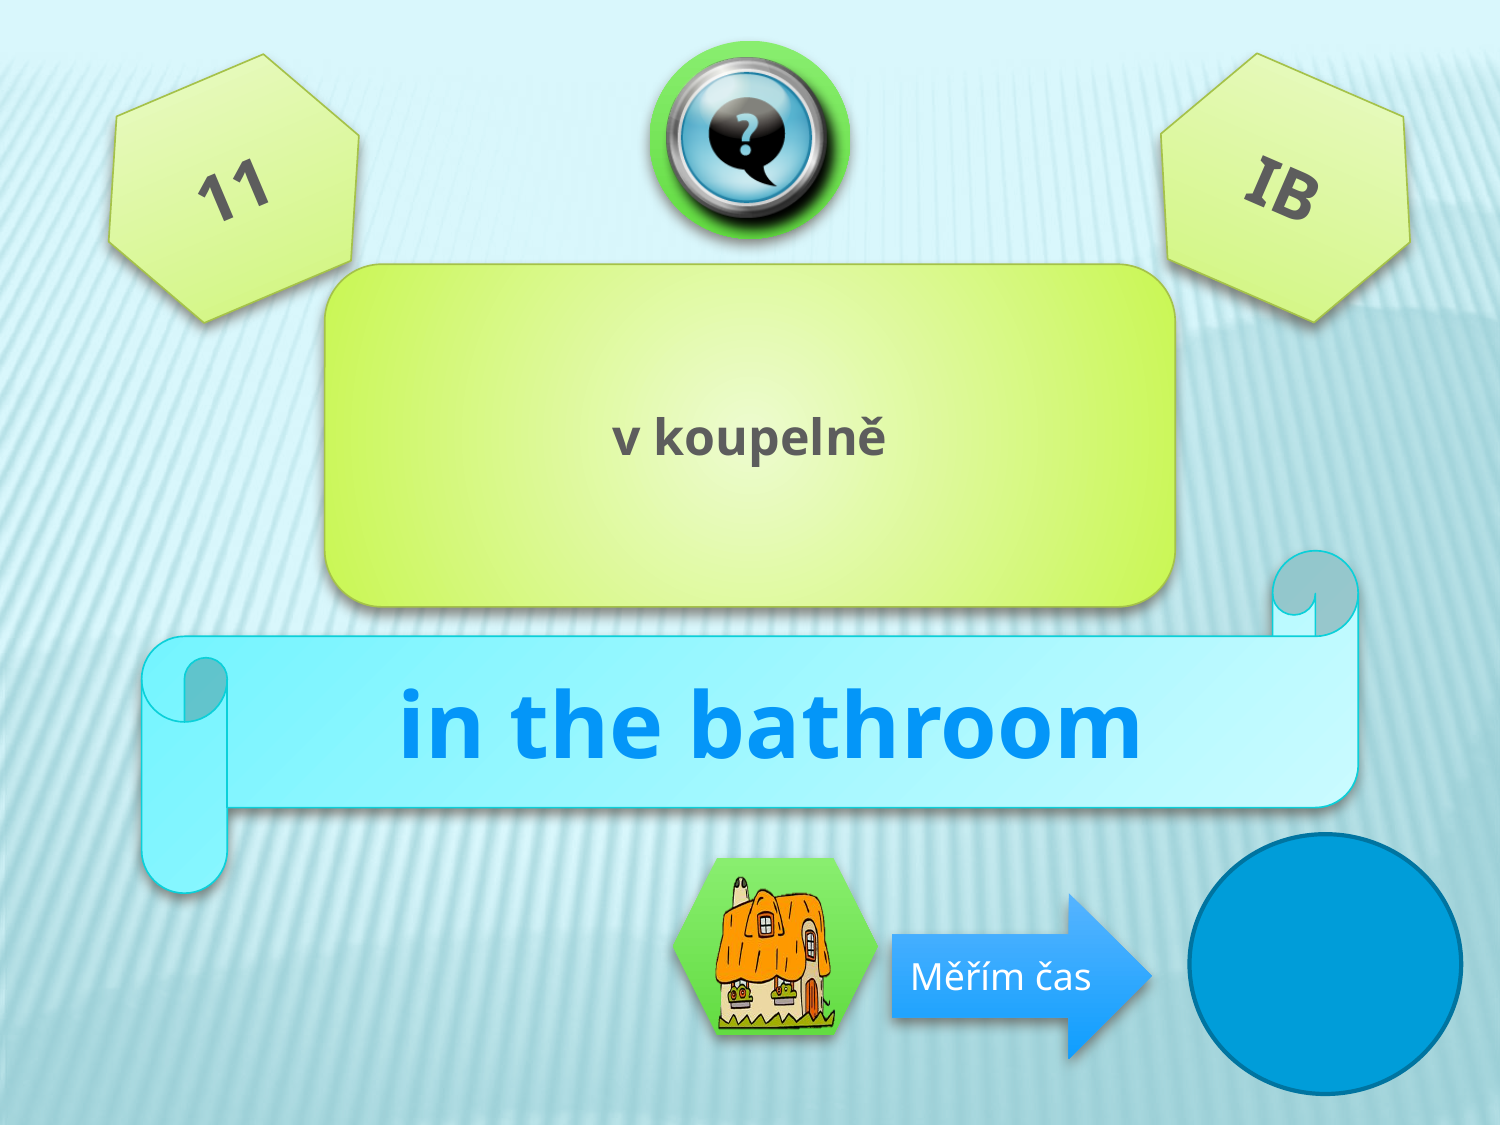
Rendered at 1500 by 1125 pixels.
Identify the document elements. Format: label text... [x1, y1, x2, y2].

text_box Měřím čas [891, 893, 1152, 1059]
text_box [1187, 832, 1464, 1097]
text_box v koupelně [323, 263, 1177, 608]
text_box IB [1160, 52, 1411, 324]
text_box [649, 40, 851, 242]
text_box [672, 857, 878, 1040]
text_box 11 [107, 53, 360, 324]
text_box in the bathroom [140, 549, 1360, 895]
